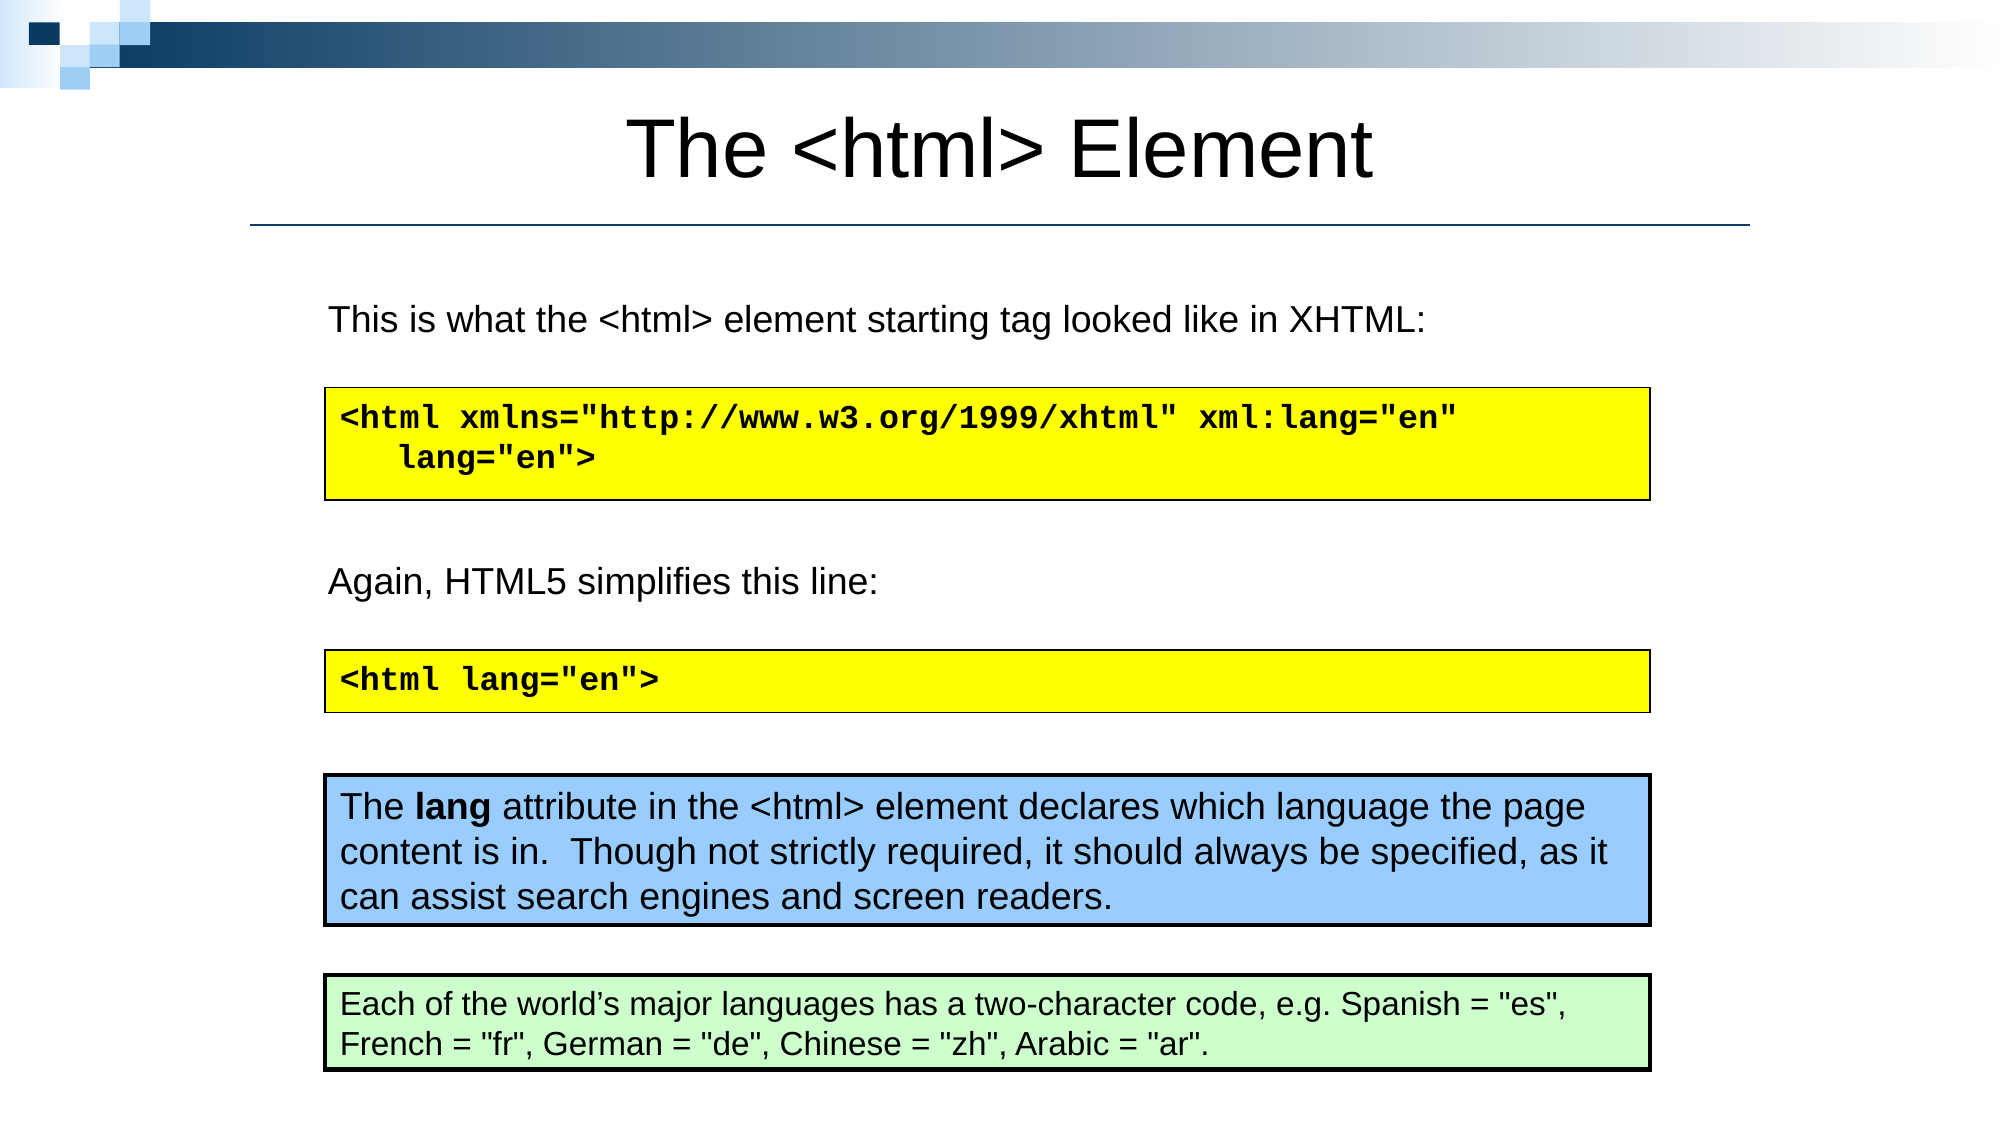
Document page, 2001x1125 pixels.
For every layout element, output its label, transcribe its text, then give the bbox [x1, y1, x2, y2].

text_box This is what the <html> element starting tag looked like in XHTML: [313, 287, 1443, 348]
text_box <html lang="en"> [324, 649, 1650, 713]
title The <html> Element [324, 75, 1675, 213]
text_box Each of the world’s major languages has a two-character code, e.g. Spanish = "es", French = "fr", German = "de", Chinese = "zh", Arabic = "ar". [324, 974, 1650, 1070]
text_box <html xmlns="http://www.w3.org/1999/xhtml" xml:lang="en" lang="en"> [324, 387, 1650, 500]
text_box Again, HTML5 simplifies this line: [313, 549, 895, 610]
text_box The lang attribute in the <html> element declares which language the page content is in. Though not strictly required, it should always be specified, as it can assist search engines and screen readers. [324, 774, 1650, 925]
